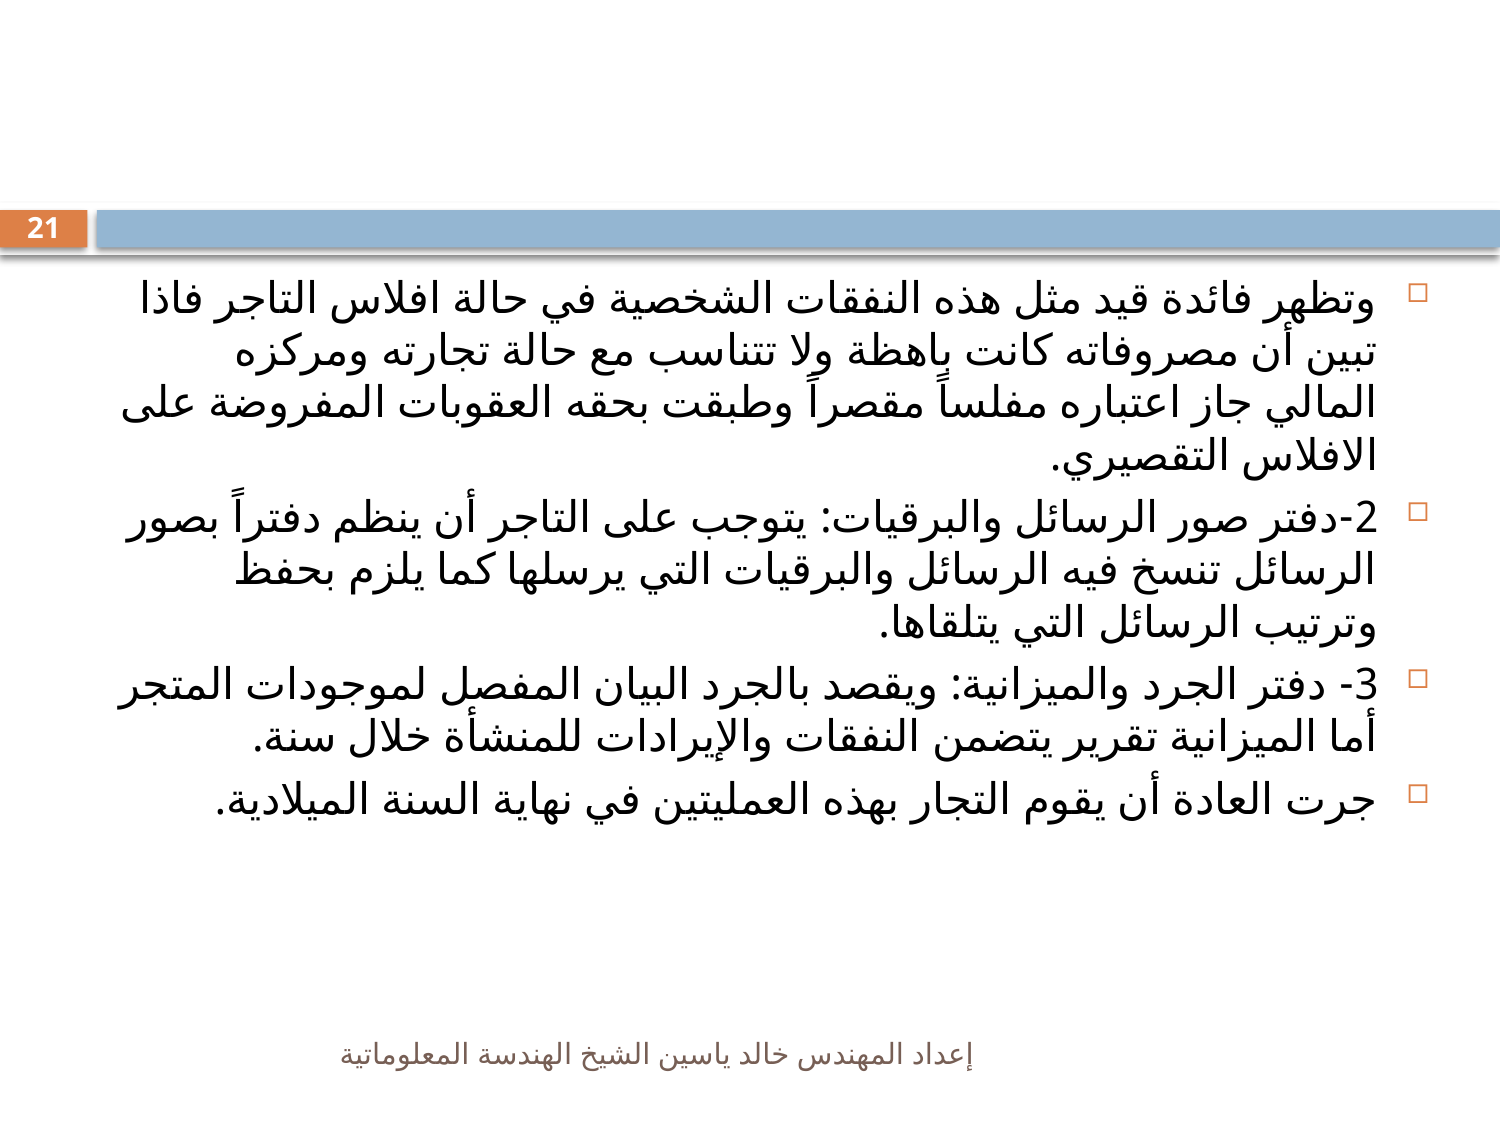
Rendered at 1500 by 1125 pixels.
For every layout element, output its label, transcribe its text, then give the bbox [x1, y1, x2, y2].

footer إعداد المهندس خالد ياسين الشيخ الهندسة المعلوماتية [99, 1024, 990, 1085]
slide_number 21 [0, 208, 88, 249]
list وتظهر فائدة قيد مثل هذه النفقات الشخصية في حالة افلاس التاجر فاذا تبين أن مصروفاته كانت باهظة ولا تتناسب مع حالة تجارته ومركزه المالي جاز اعتباره مفلساً مقصراً وطبقت بحقه العقوبات المفروضة على الافلاس التقصيري. 2-دفتر صور الرسائل والبرقيات: يتوجب على التاجر أن ينظم دفتراً بصور الرسائل تنسخ فيه الرسائل والبرقيات التي يرسلها كما يلزم بحفظ وترتيب الرسائل التي يتلقاها. 3- دفتر الجرد والميزانية: ويقصد بالجرد البيان المفصل لموجودات المتجر أما الميزانية تقرير يتضمن النفقات والإيرادات للمنشأة خلال سنة. جرت العادة أن يقوم التجار بهذه العمليتين في نهاية السنة الميلادية. [100, 262, 1438, 1000]
